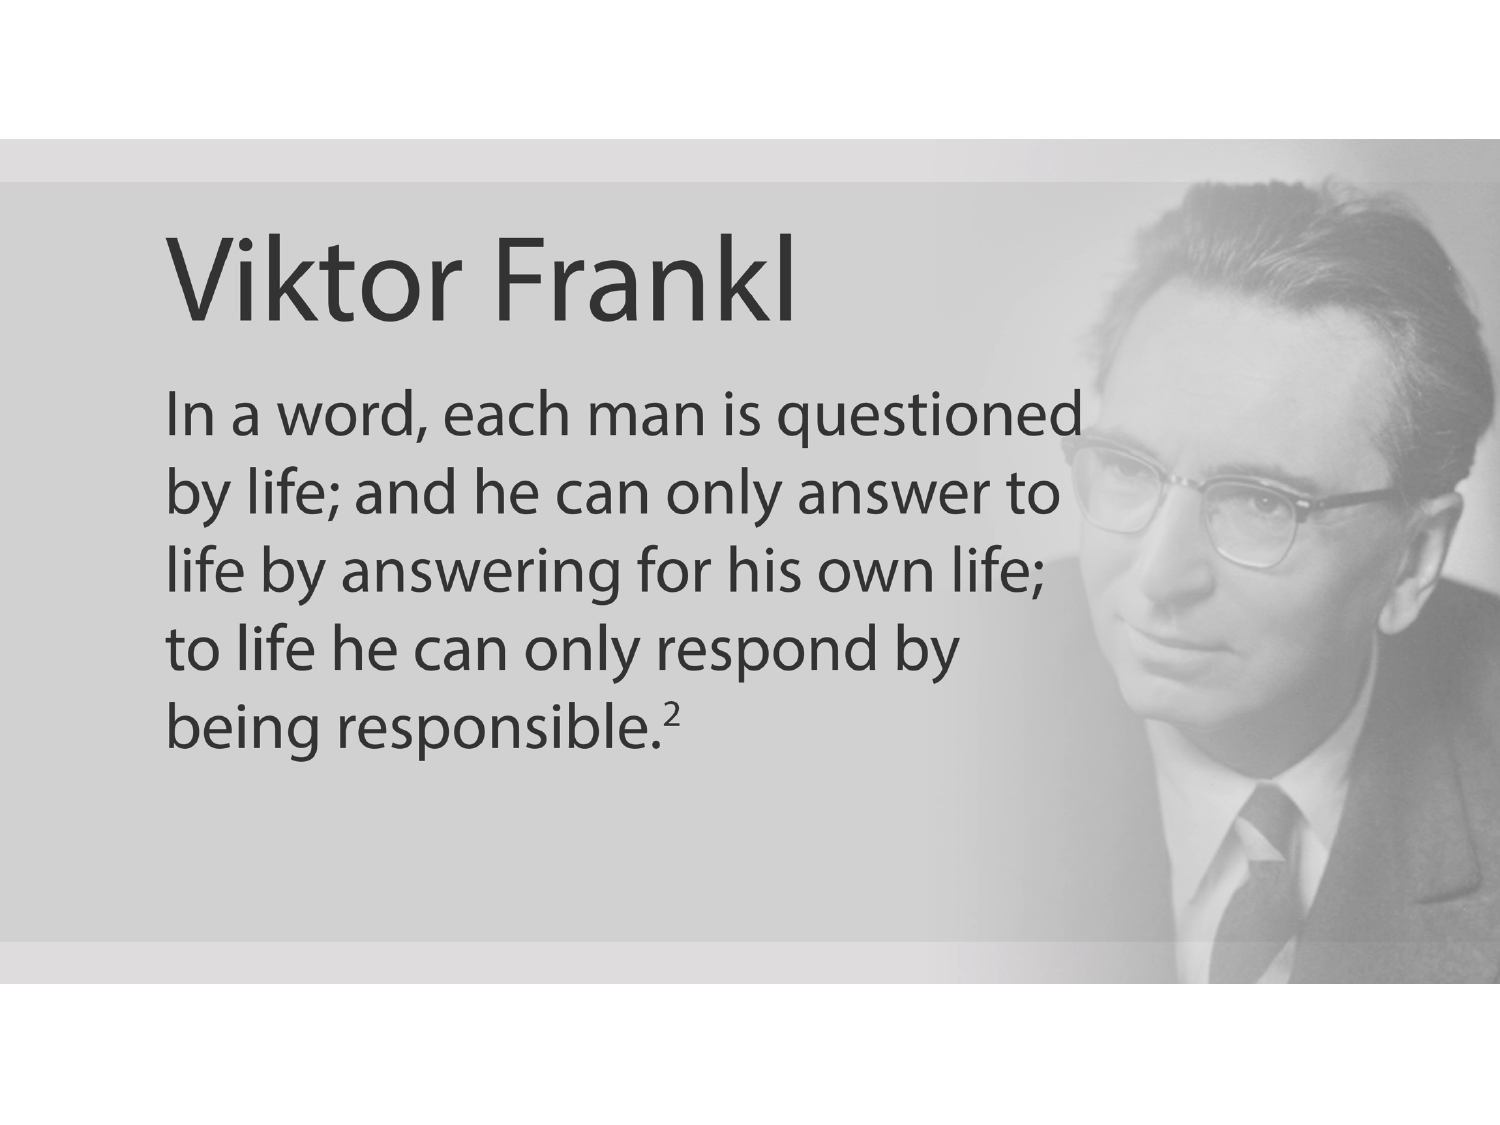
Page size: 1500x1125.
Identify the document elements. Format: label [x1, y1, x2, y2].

picture [0, 139, 1500, 984]
